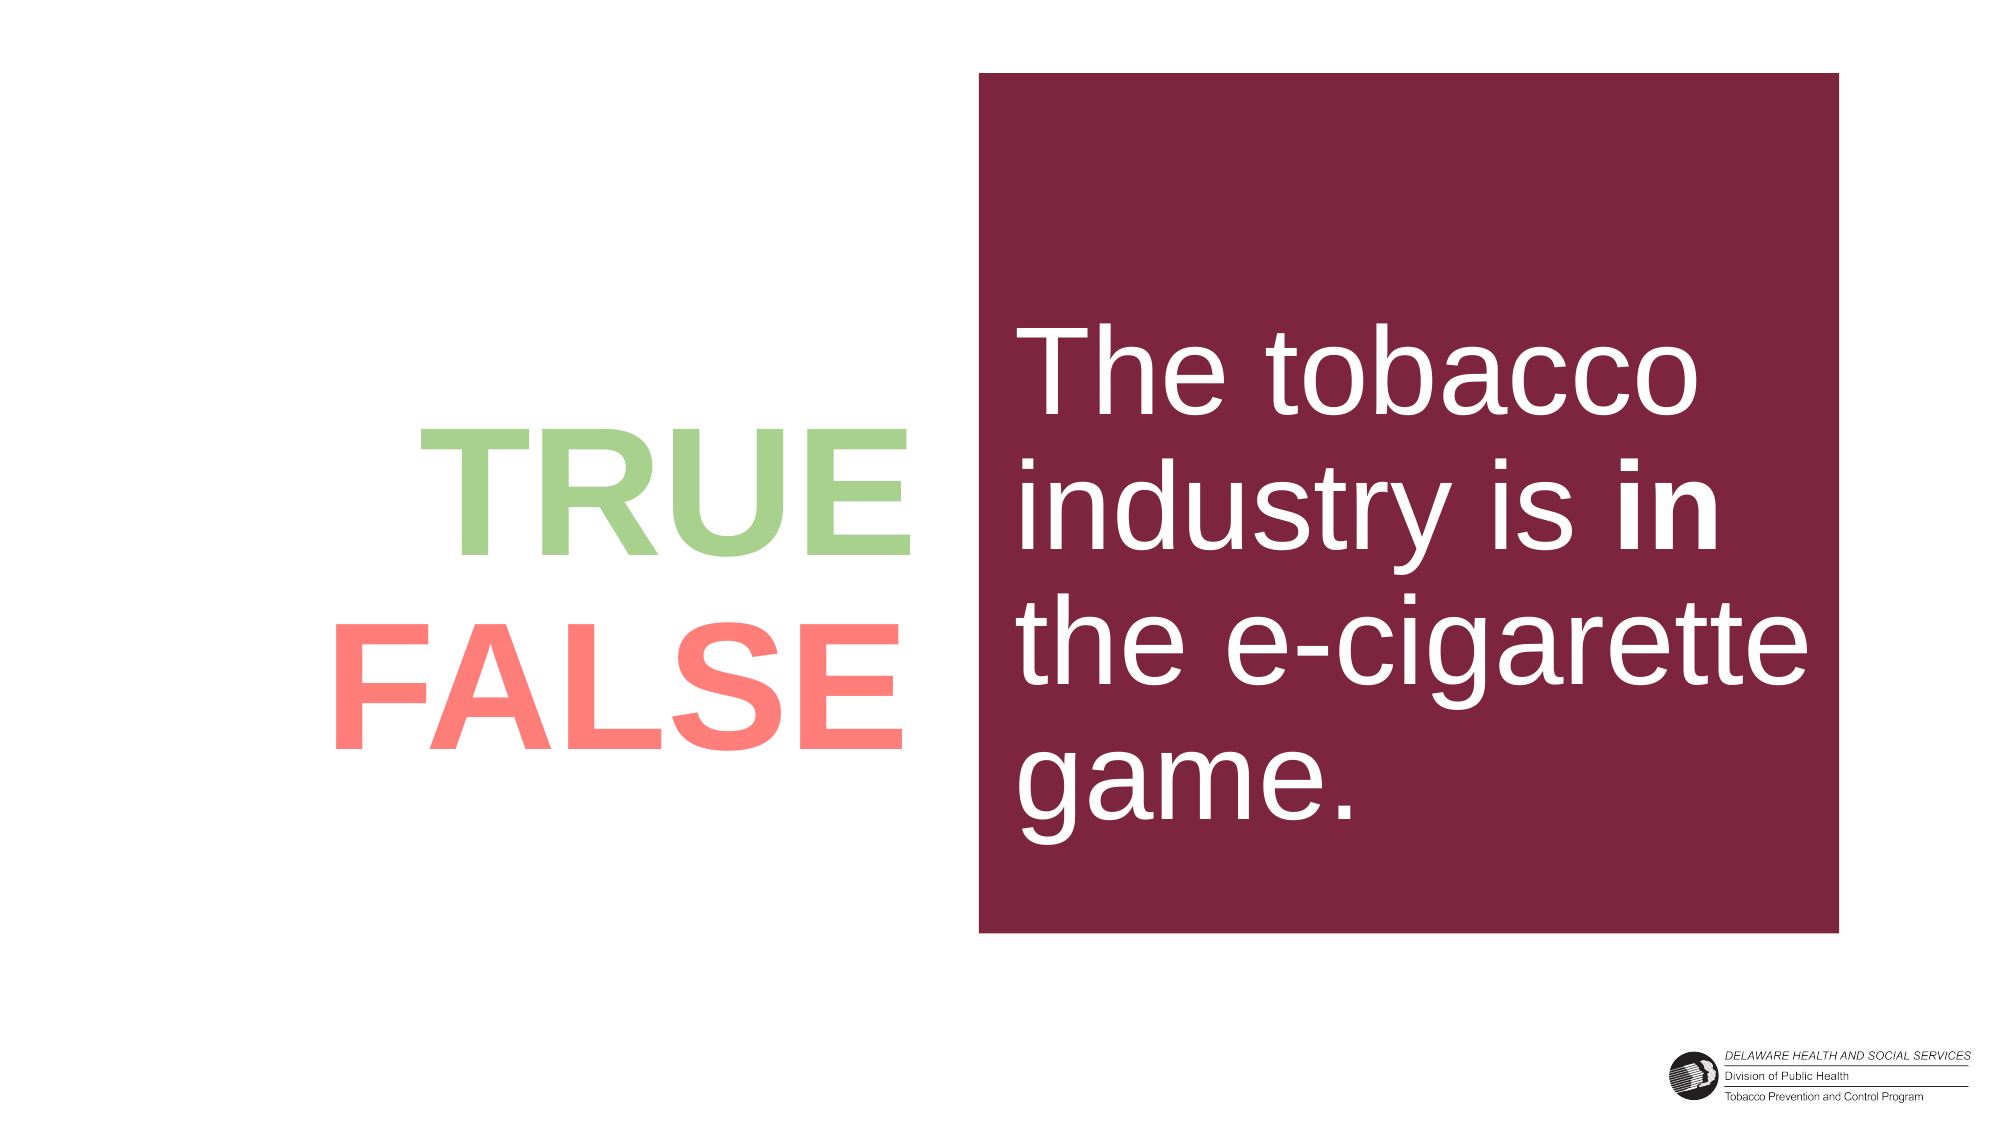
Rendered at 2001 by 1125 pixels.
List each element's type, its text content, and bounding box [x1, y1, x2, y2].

list The tobacco industry is in the e-cigarette game. [999, 299, 1917, 1014]
picture [1669, 1051, 1971, 1103]
list TRUE [82, 389, 933, 653]
text_box [978, 72, 1840, 934]
text_box FALSE [74, 585, 925, 796]
